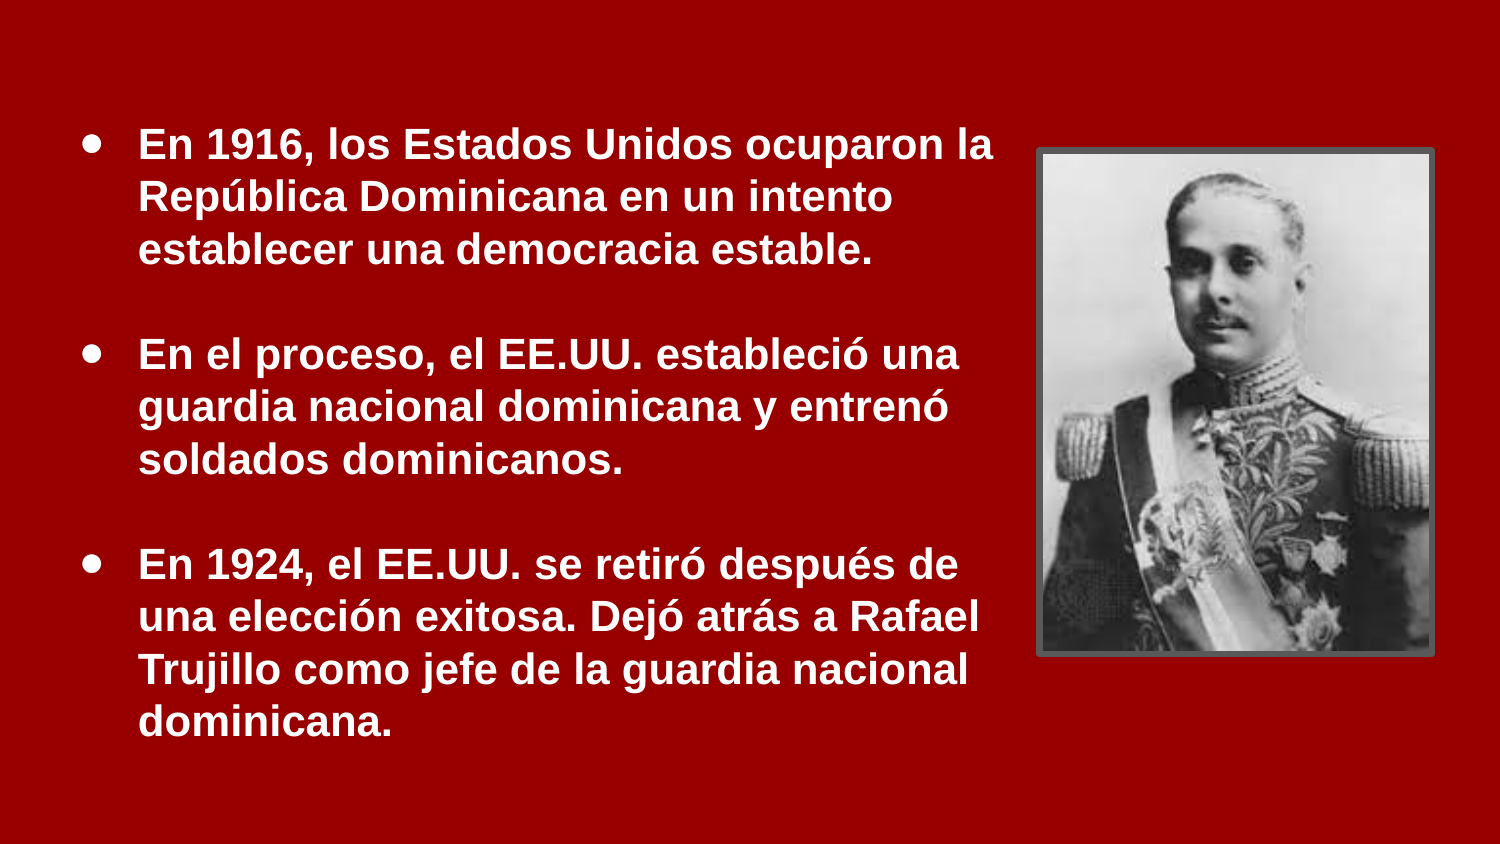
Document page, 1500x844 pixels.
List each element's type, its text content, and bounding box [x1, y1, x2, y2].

picture [1042, 153, 1429, 651]
text_box En 1916, los Estados Unidos ocuparon la República Dominicana en un intento establecer una democracia estable. En el proceso, el EE.UU. estableció una guardia nacional dominicana y entrenó soldados dominicanos. En 1924, el EE.UU. se retiró después de una elección exitosa. Dejó atrás a Rafael Trujillo como jefe de la guardia nacional dominicana. [47, 52, 1043, 761]
